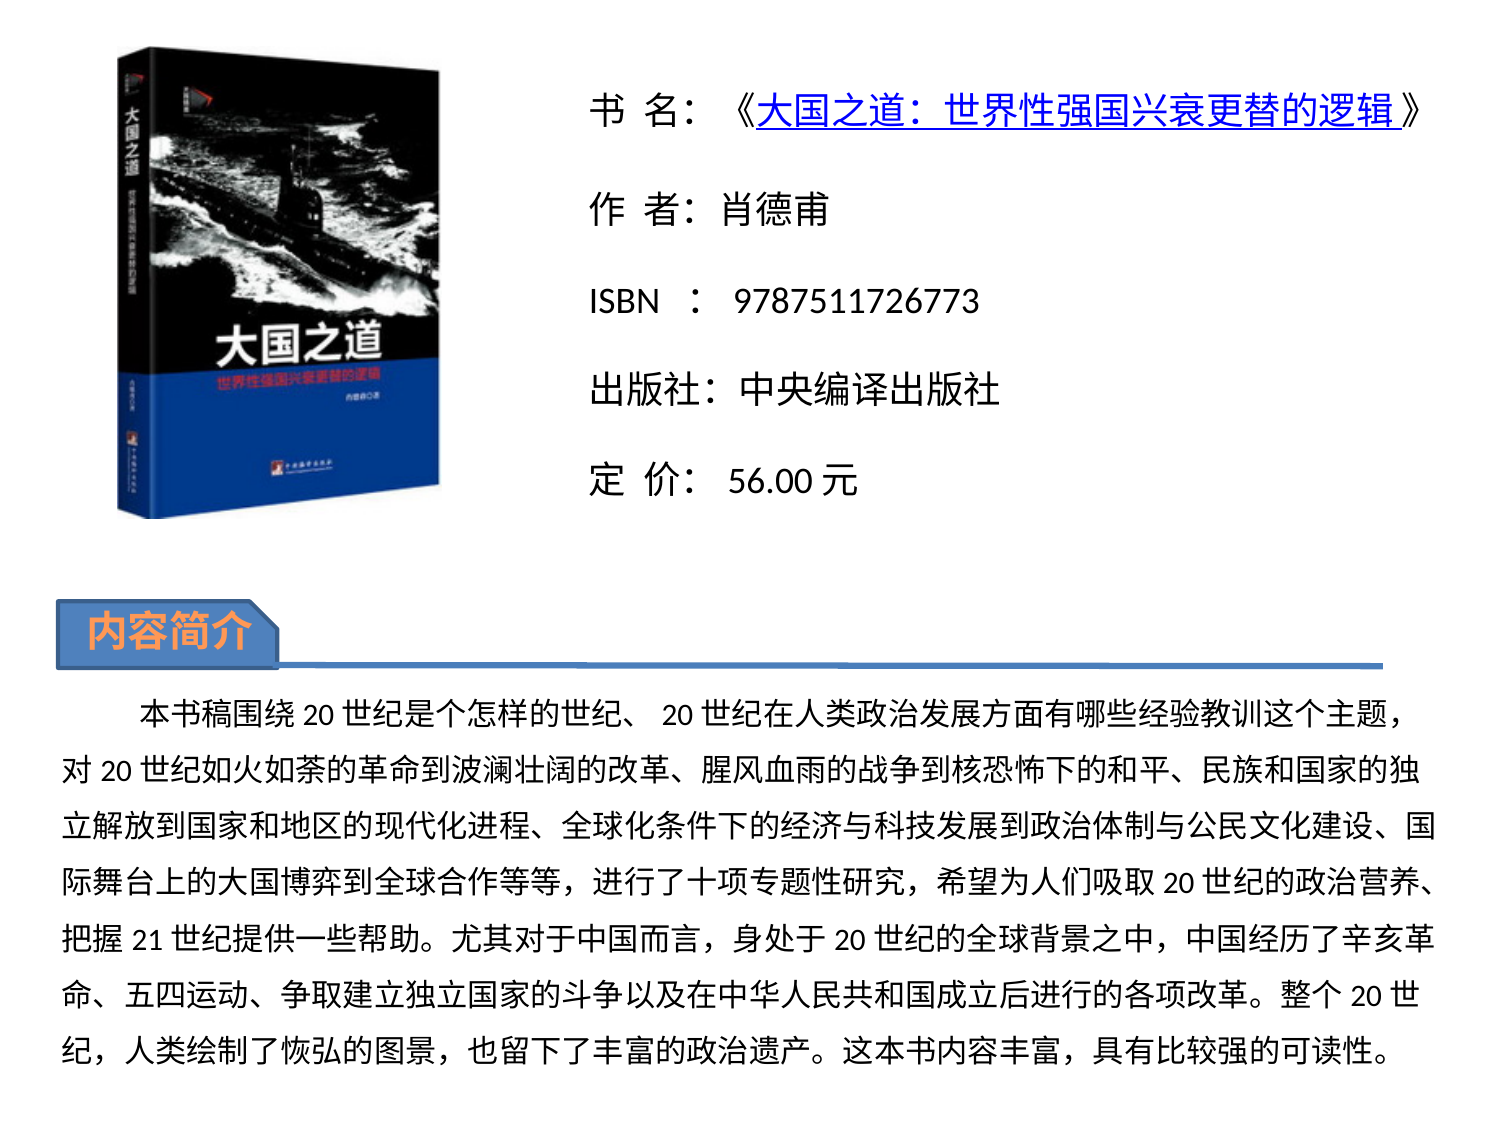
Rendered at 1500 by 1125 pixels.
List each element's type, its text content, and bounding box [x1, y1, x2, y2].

text_box 书 名：《大国之道：世界性强国兴衰更替的逻辑 》 作 者：肖德甫 ISBN ：9787511726773 出版社：中央编译出版社 定 价：56.00元 [574, 79, 1500, 509]
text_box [57, 597, 1383, 669]
picture [116, 46, 442, 519]
text_box 本书稿围绕20世纪是个怎样的世纪、20世纪在人类政治发展方面有哪些经验教训这个主题，对20世纪如火如荼的革命到波澜壮阔的改革、腥风血雨的战争到核恐怖下的和平、民族和国家的独立解放到国家和地区的现代化进程、全球化条件下的经济与科技发展到政治体制与公民文化建设、国际舞台上的大国博弈到全球合作等等，进行了十项专题性研究，希望为人们吸取20世纪的政治营养、把握21世纪提供一些帮助。尤其对于中国而言，身处于20世纪的全球背景之中，中国经历了辛亥革命、五四运动、争取建立独立国家的斗争以及在中华人民共和国成立后进行的各项改革。整个20世纪，人类绘制了恢弘的图景，也留下了丰富的政治遗产。这本书内容丰富，具有比较强的可读性。 [46, 667, 1465, 1076]
